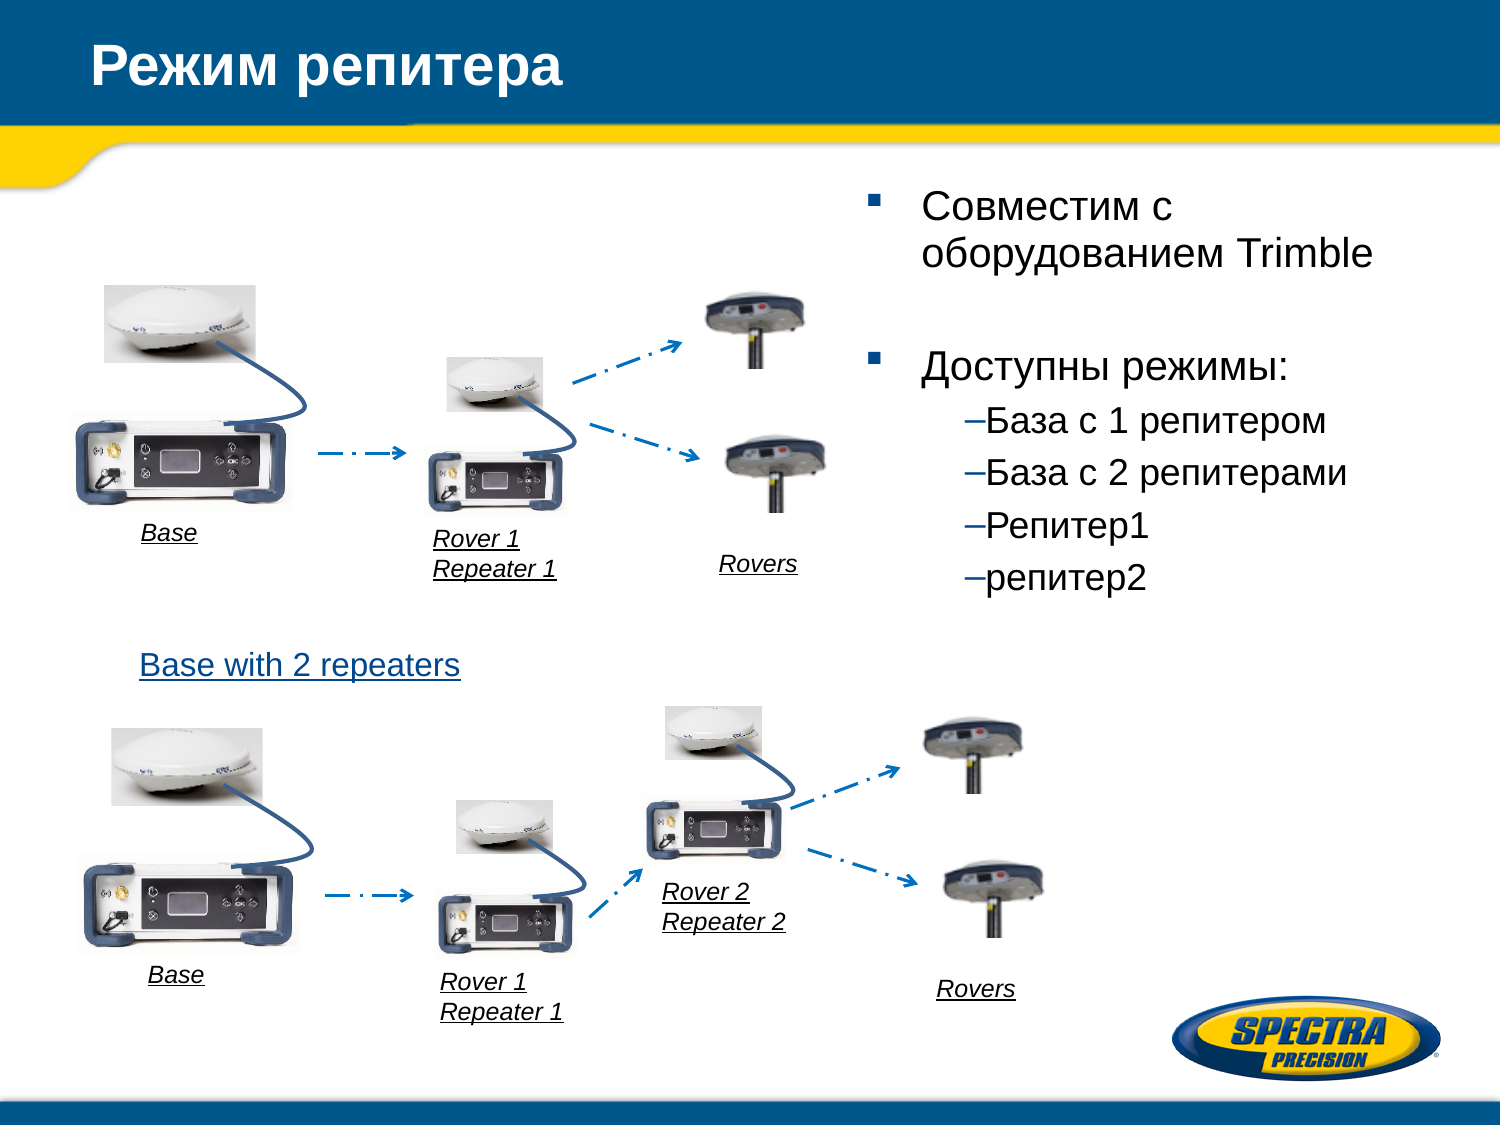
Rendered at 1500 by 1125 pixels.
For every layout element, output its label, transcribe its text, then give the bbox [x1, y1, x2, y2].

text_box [433, 799, 585, 959]
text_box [76, 727, 313, 955]
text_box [572, 341, 683, 384]
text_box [798, 767, 901, 809]
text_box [424, 356, 575, 517]
list Совместим с оборудованием Trimble Доступны режимы: База с 1 репитером База с 2 репитерами Репитер1 репитер2 [849, 174, 1476, 516]
title Режим репитера [74, 0, 1438, 126]
text_box Base with 2 repeaters [124, 636, 683, 691]
text_box Rover 2 Repeater 2 [647, 868, 804, 943]
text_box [642, 705, 794, 866]
text_box Rovers [703, 540, 813, 586]
text_box Rovers [921, 965, 1031, 1011]
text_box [807, 849, 919, 885]
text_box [69, 285, 306, 513]
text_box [589, 423, 701, 460]
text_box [588, 868, 644, 918]
text_box Base [132, 963, 220, 996]
text_box Rover 1 Repeater 1 [417, 515, 572, 591]
text_box Rover 1 Repeater 1 [425, 958, 579, 1033]
picture [0, 0, 1500, 1125]
text_box Base [125, 520, 213, 554]
